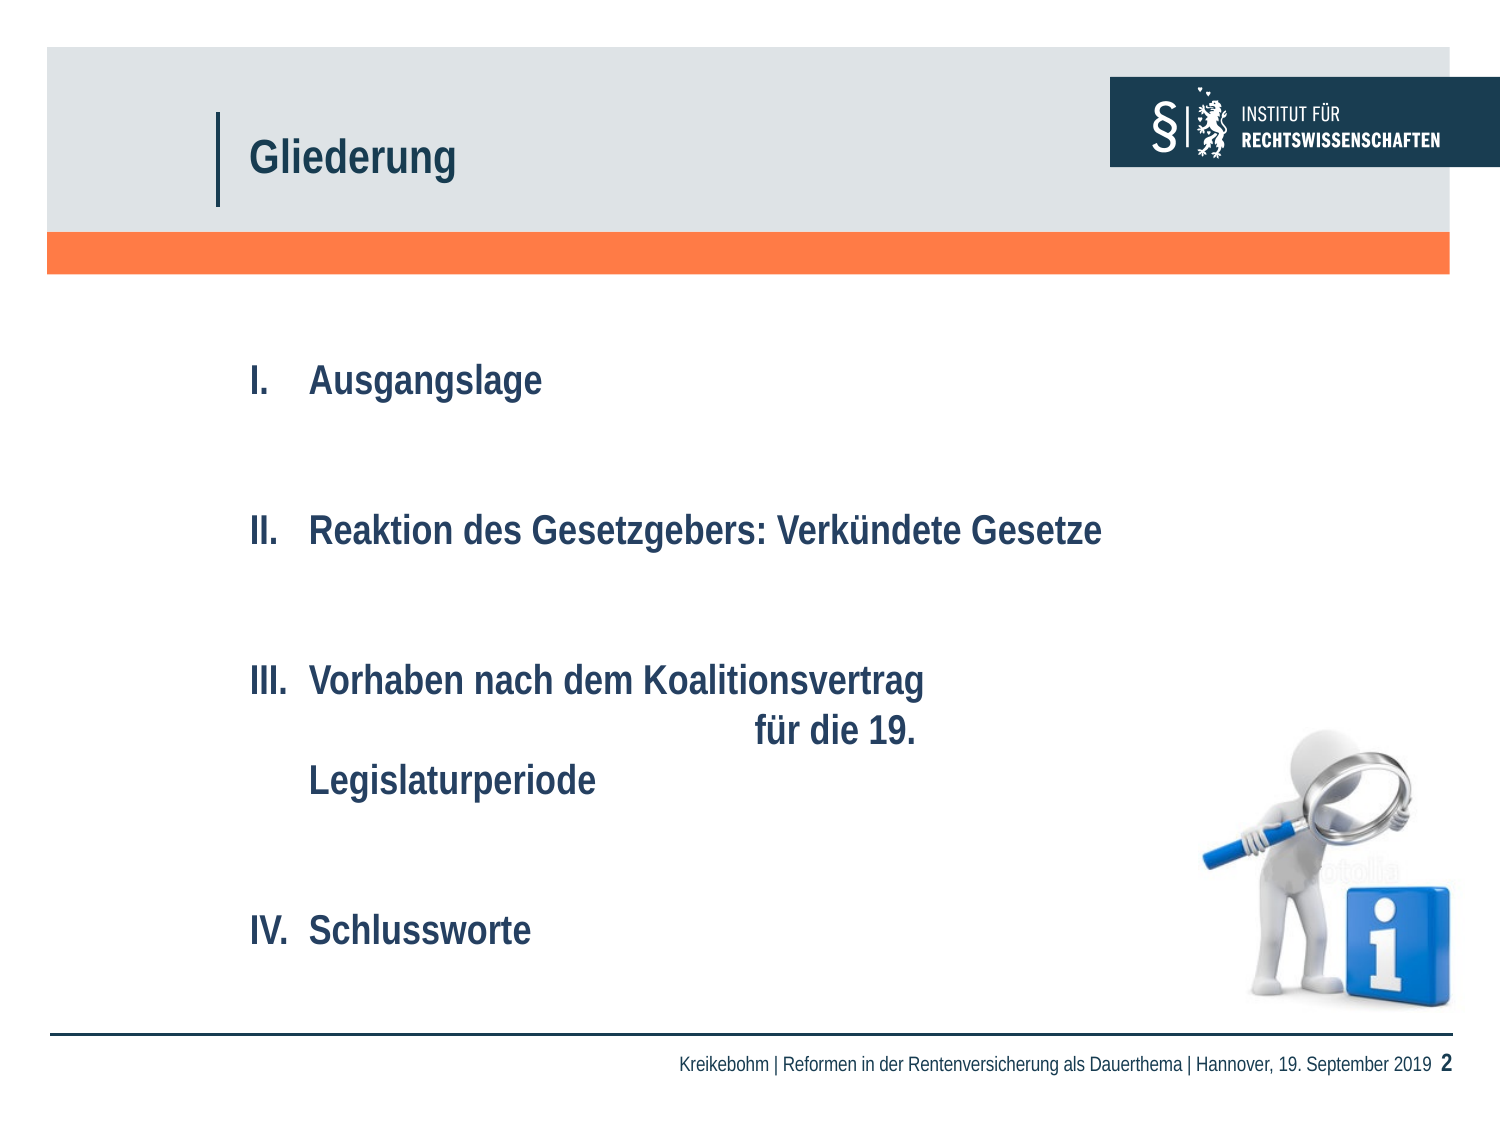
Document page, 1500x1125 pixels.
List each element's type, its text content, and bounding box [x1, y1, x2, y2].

list Gliederung [249, 125, 1450, 184]
picture [1198, 727, 1465, 1013]
list Ausgangslage Reaktion des Gesetzgebers: Verkündete Gesetze Vorhaben nach dem Koalitionsvertrag für die 19. Legislaturperiode Schlussworte [249, 352, 1145, 909]
picture [1110, 77, 1500, 167]
